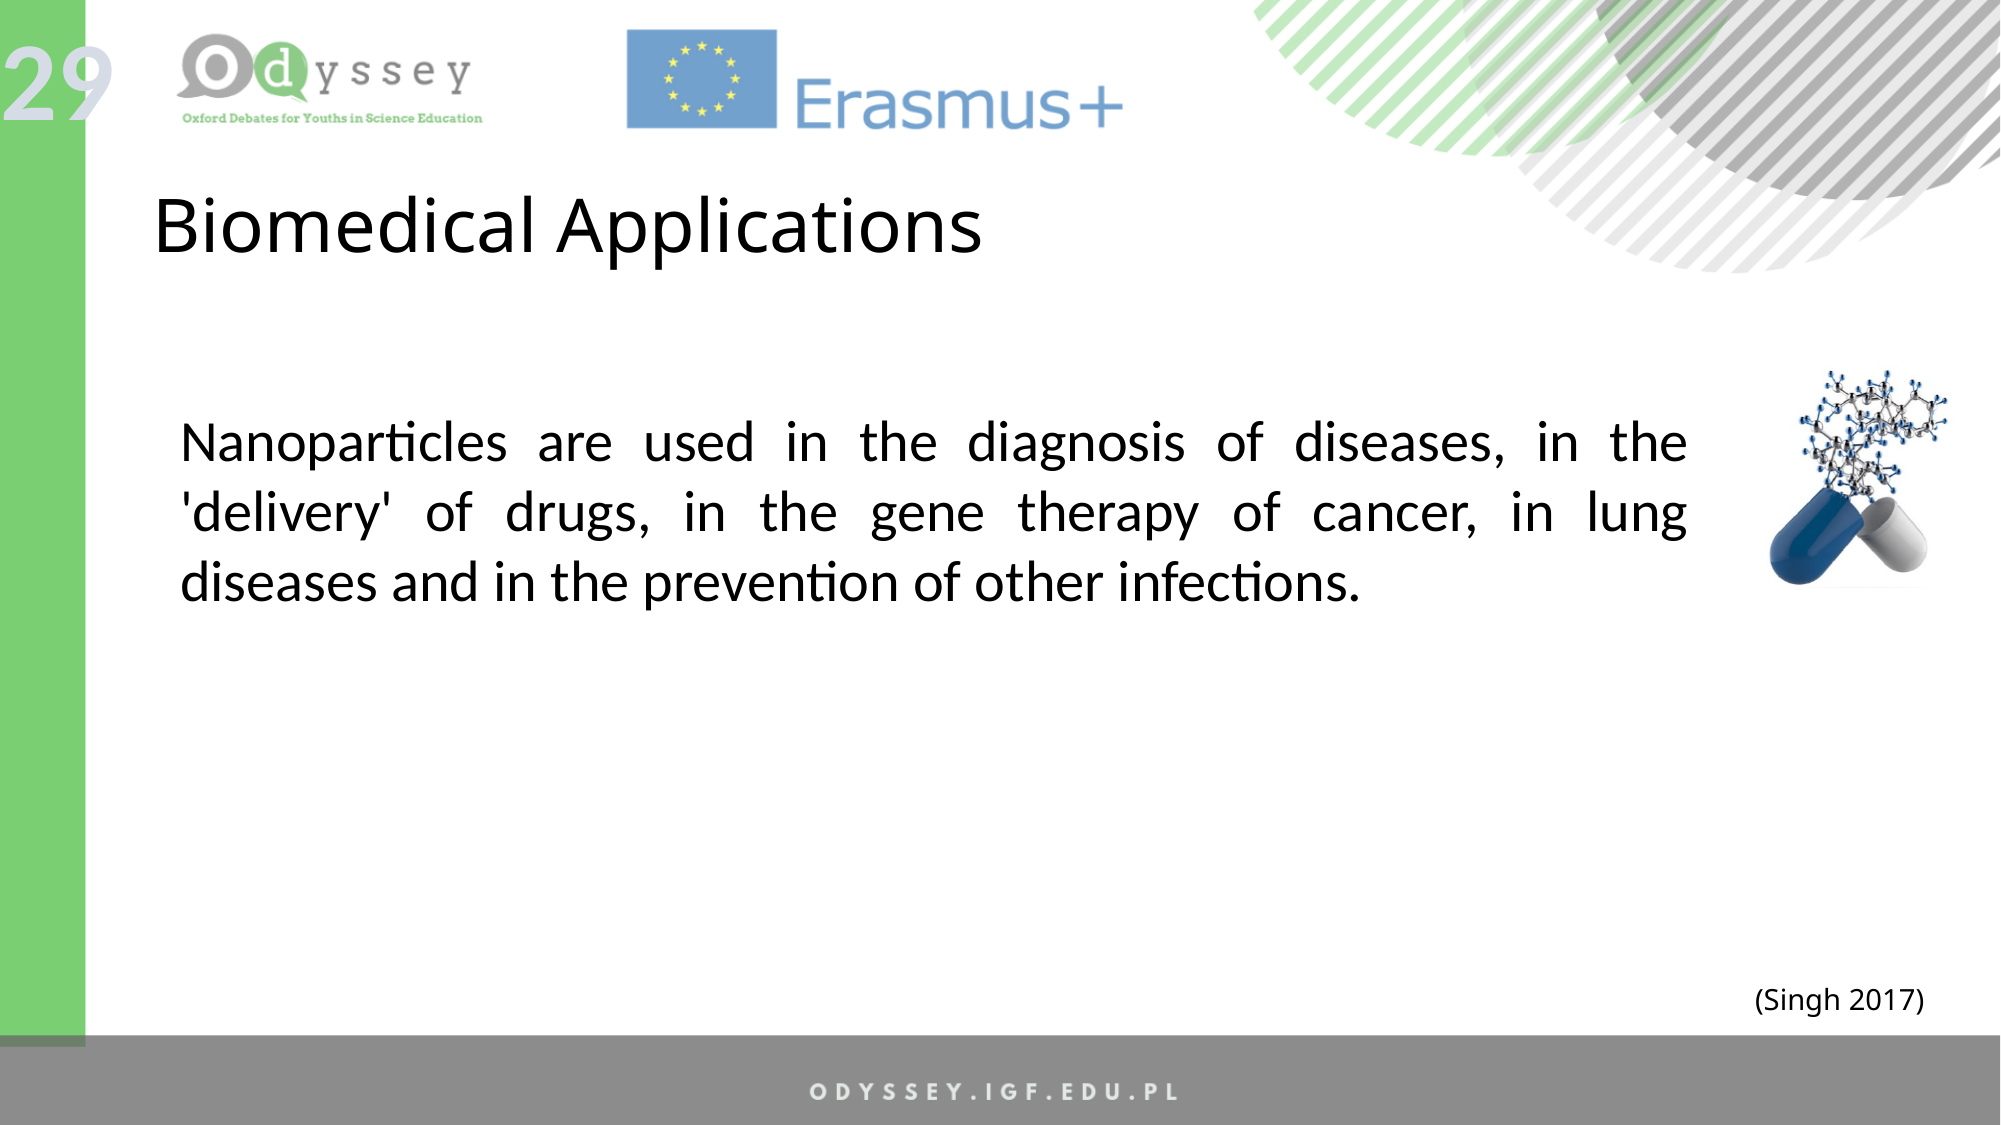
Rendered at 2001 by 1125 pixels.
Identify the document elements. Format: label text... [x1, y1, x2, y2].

text_box (Singh 2017) [1740, 973, 1947, 1024]
title Biomedical Applications [137, 99, 1863, 278]
picture [0, 0, 2001, 1125]
text_box Nanoparticles are used in the diagnosis of diseases, in the 'delivery' of drugs, in the gene therapy of cancer, in lung diseases and in the prevention of other infections. [165, 278, 1705, 621]
text_box 29 [0, 0, 138, 150]
